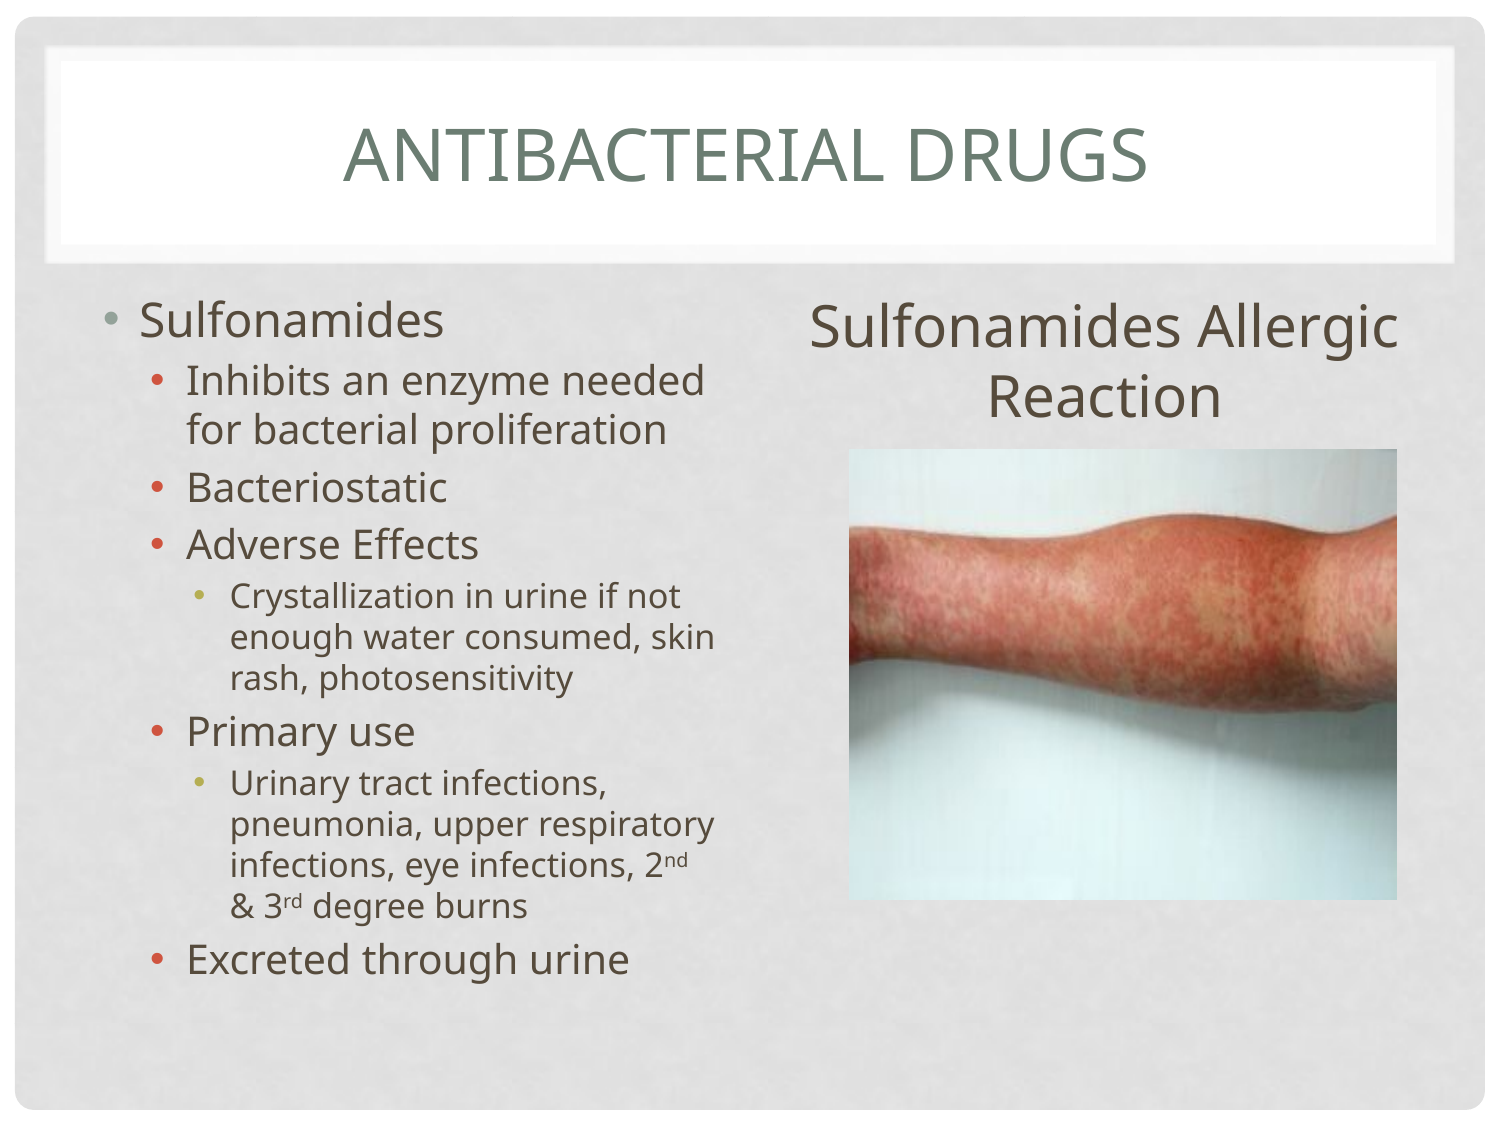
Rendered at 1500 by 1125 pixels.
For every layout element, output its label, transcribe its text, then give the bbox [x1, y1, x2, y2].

list Sulfonamides Inhibits an enzyme needed for bacterial proliferation Bacteriostatic Adverse Effects Crystallization in urine if not enough water consumed, skin rash, photosensitivity Primary use Urinary tract infections, pneumonia, upper respiratory infections, eye infections, 2nd & 3rd degree burns Excreted through urine [69, 281, 733, 1005]
picture [849, 449, 1397, 901]
list Sulfonamides Allergic Reaction [762, 281, 1425, 1005]
title Antibacterial Drugs [69, 66, 1425, 238]
